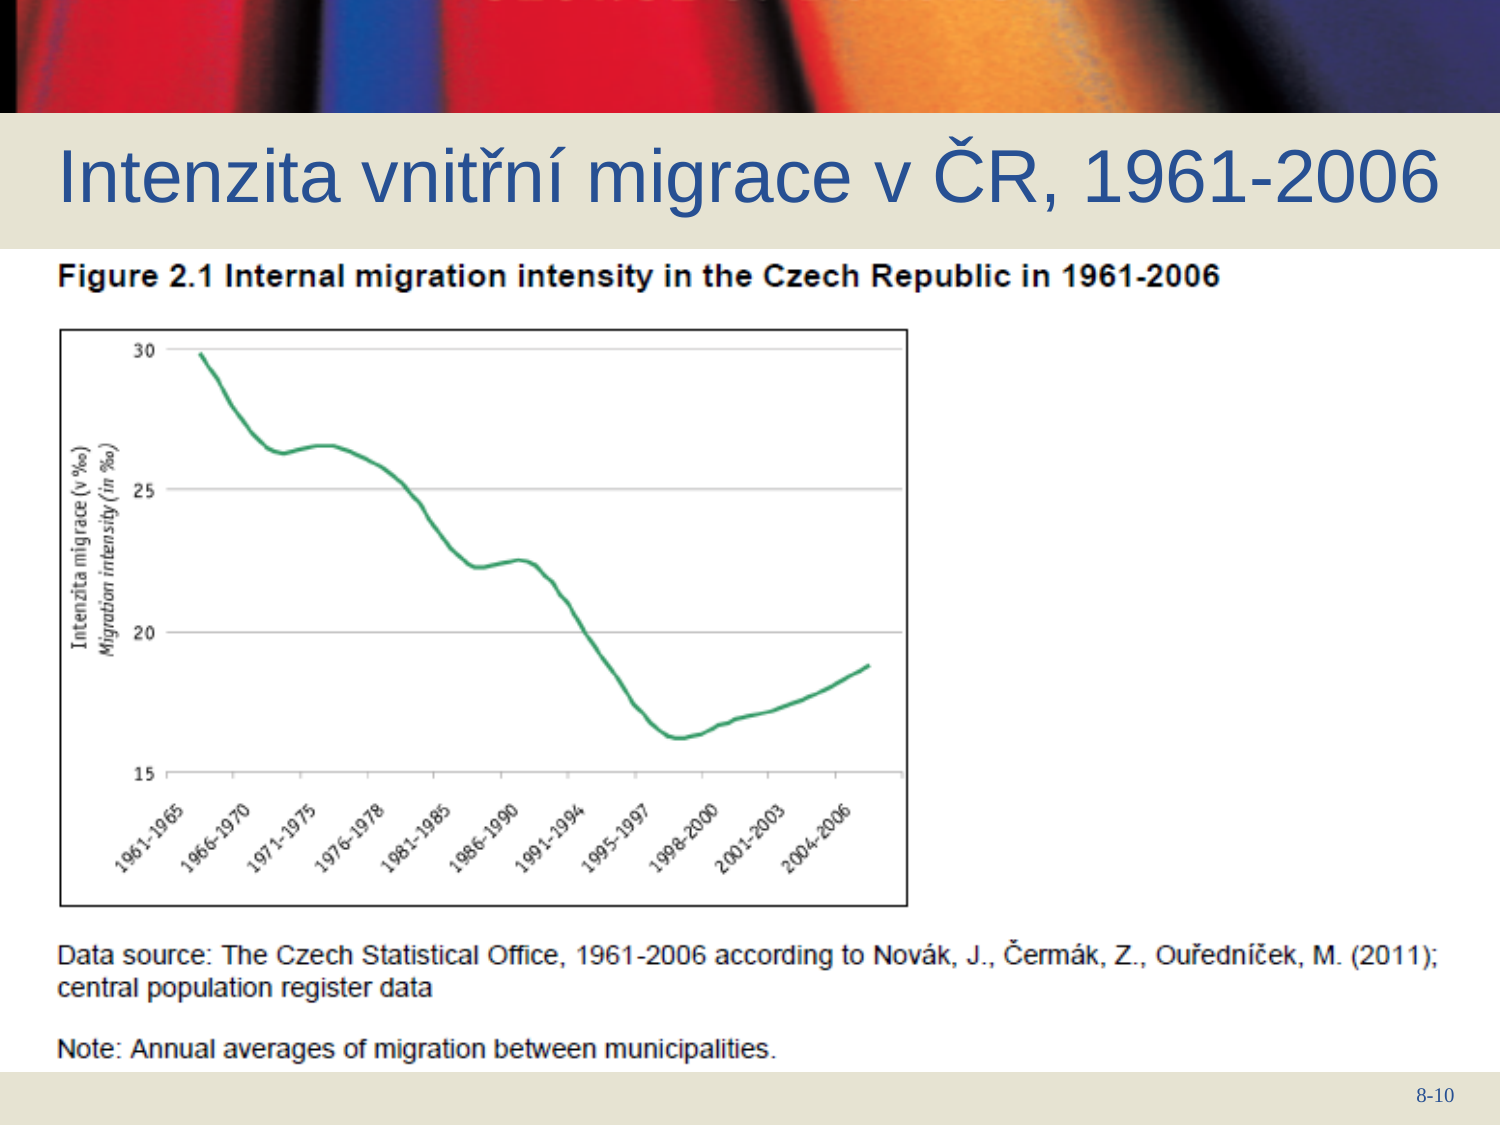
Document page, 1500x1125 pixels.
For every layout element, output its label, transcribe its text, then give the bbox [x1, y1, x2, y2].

picture [0, 0, 1500, 112]
title Intenzita vnitřní migrace v ČR, 1961-2006 [0, 112, 1500, 226]
picture [0, 249, 1500, 1073]
